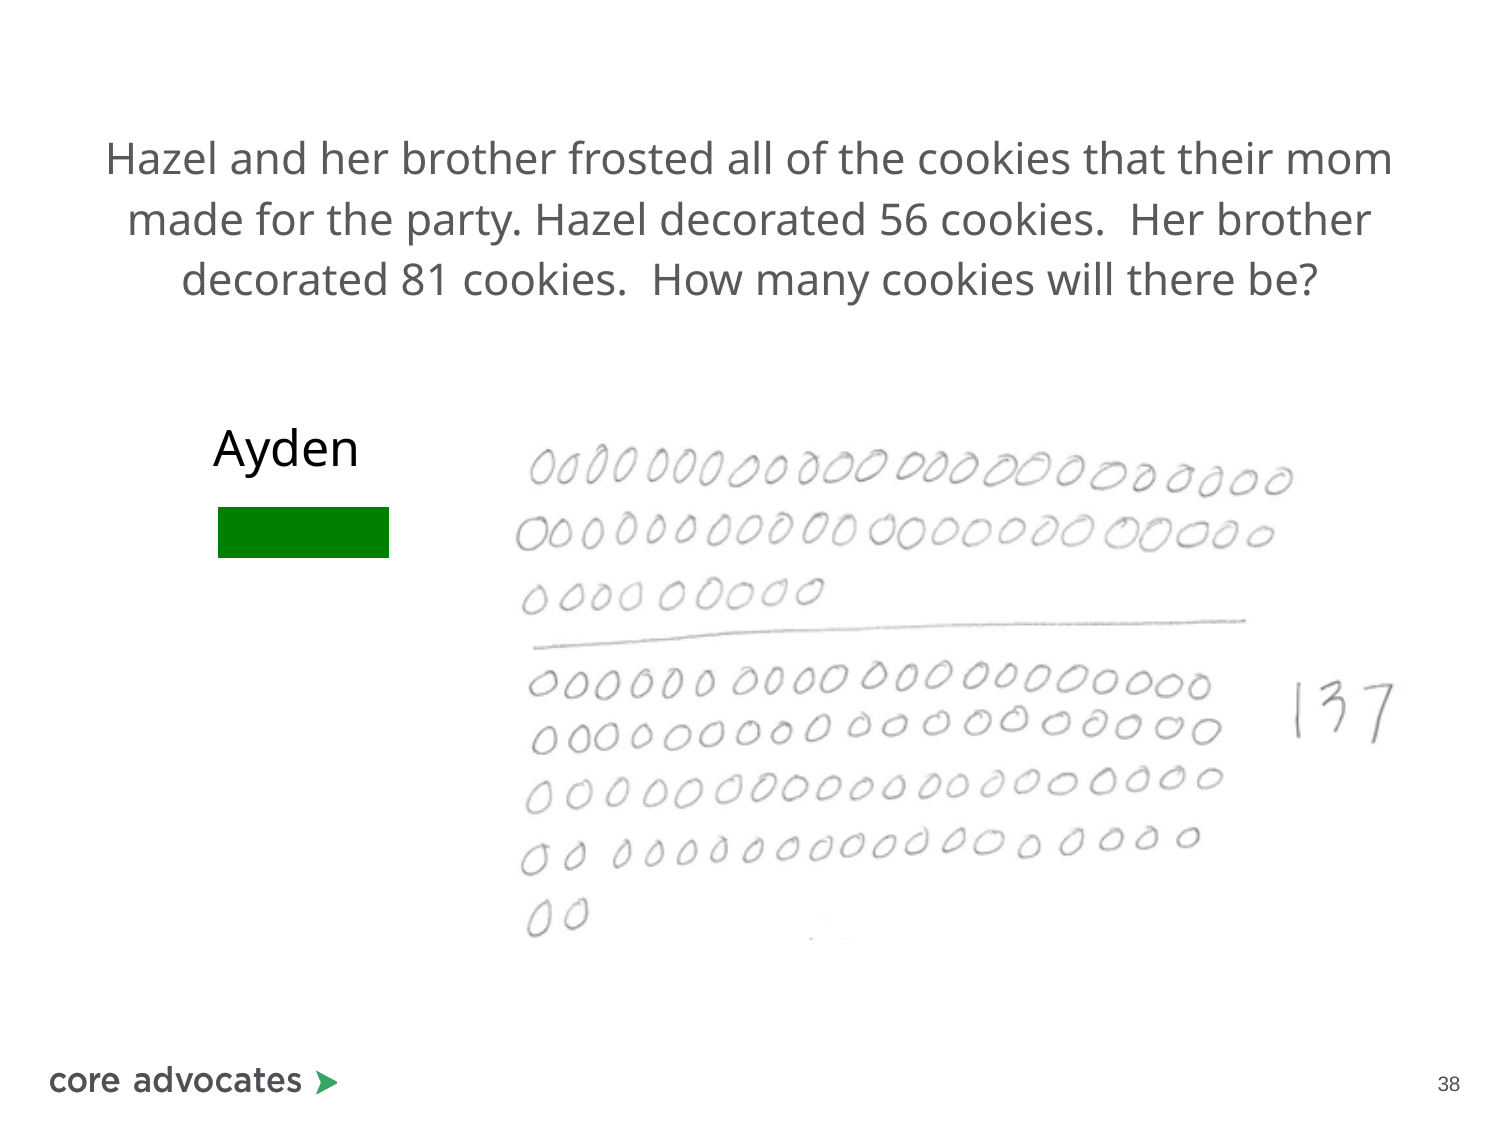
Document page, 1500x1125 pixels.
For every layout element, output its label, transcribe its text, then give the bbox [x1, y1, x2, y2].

text_box Ayden [198, 400, 476, 484]
picture [509, 421, 1415, 940]
title Hazel and her brother frosted all of the cookies that their mom made for the party. Hazel decorated 56 cookies. Her brother decorated 81 cookies. How many cookies will there be? [46, 80, 1454, 348]
picture [50, 1066, 337, 1094]
picture [218, 506, 390, 558]
